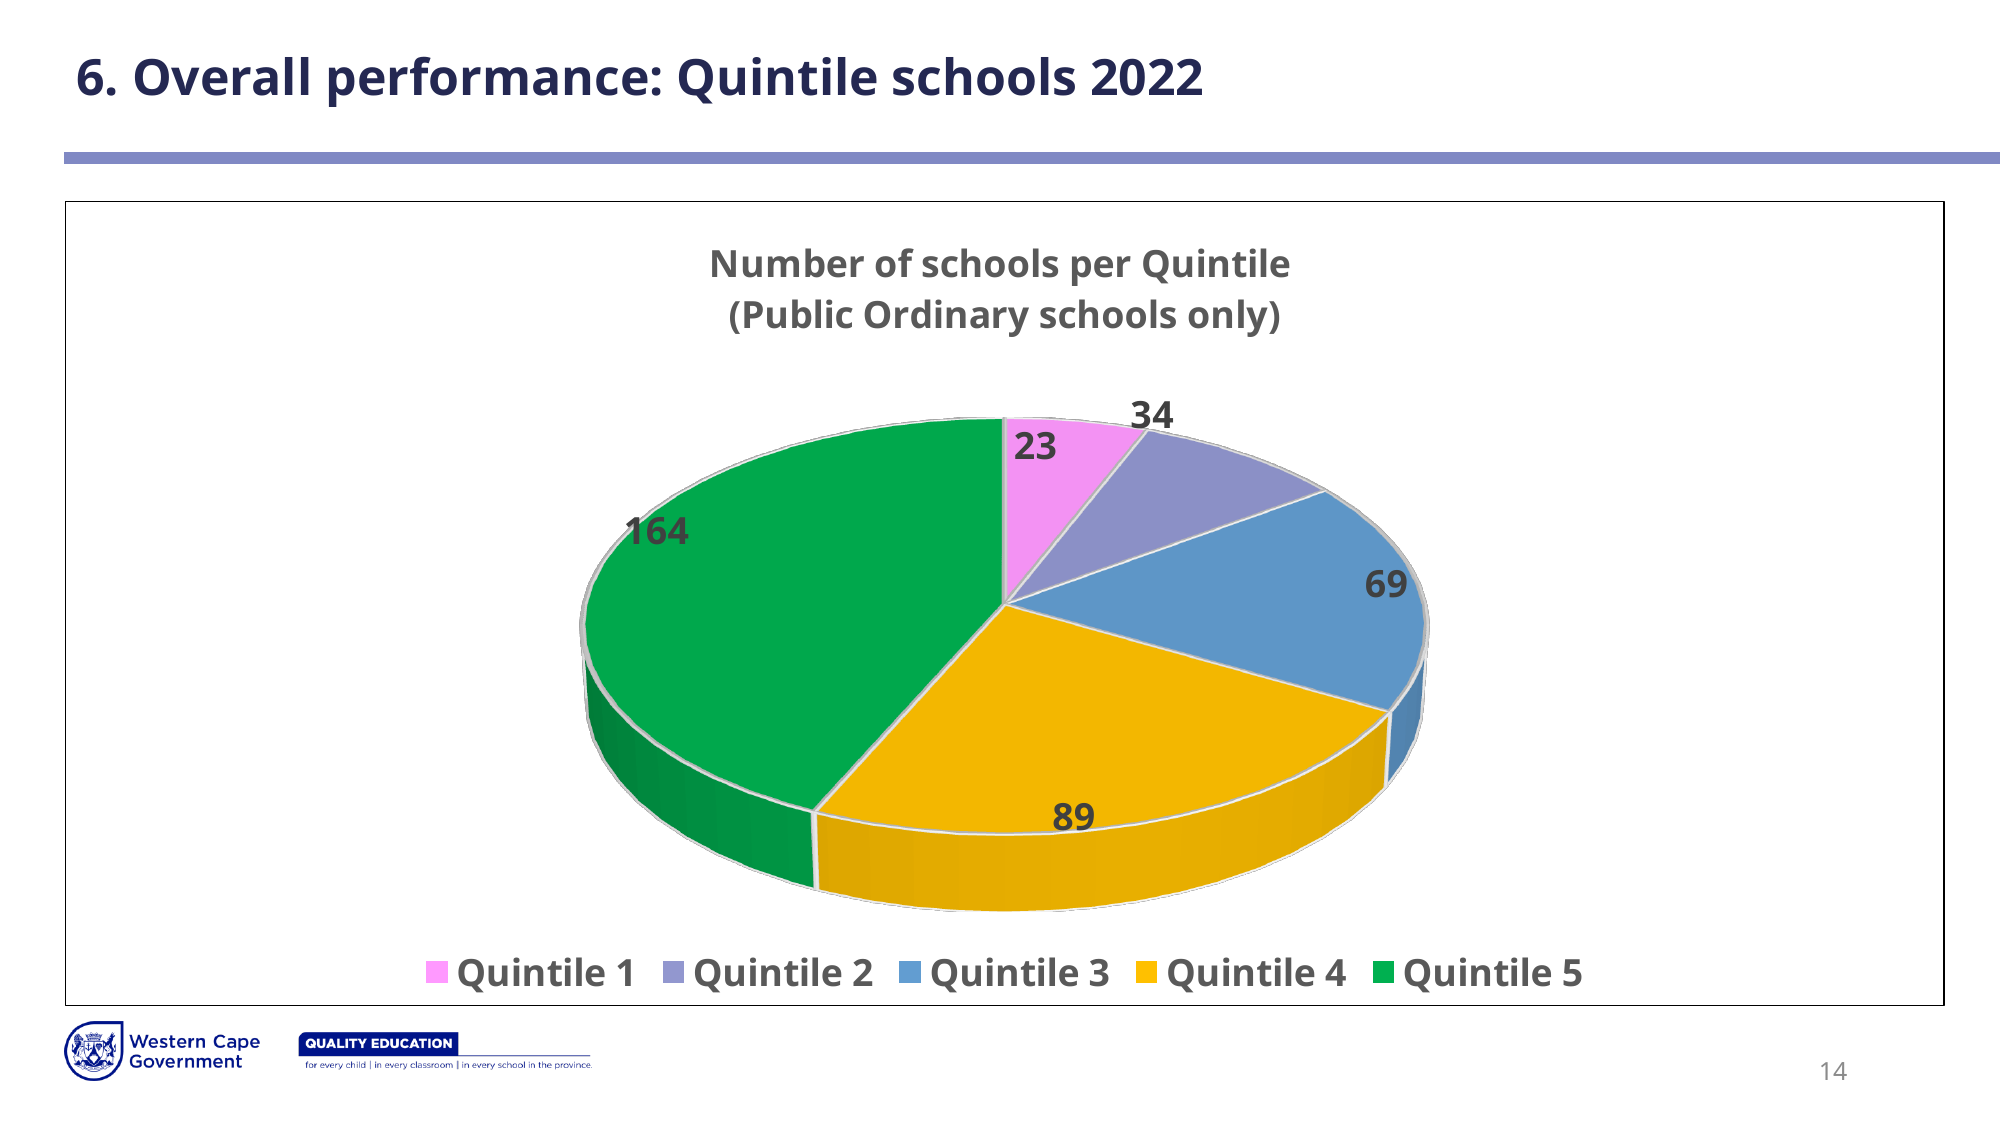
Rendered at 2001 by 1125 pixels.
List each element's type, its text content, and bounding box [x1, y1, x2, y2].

picture [64, 1021, 592, 1081]
picture [64, 152, 2000, 164]
chart [64, 200, 1946, 1007]
title 6. Overall performance: Quintile schools 2022 [64, 29, 1945, 122]
slide_number 14 [1412, 1042, 1863, 1103]
